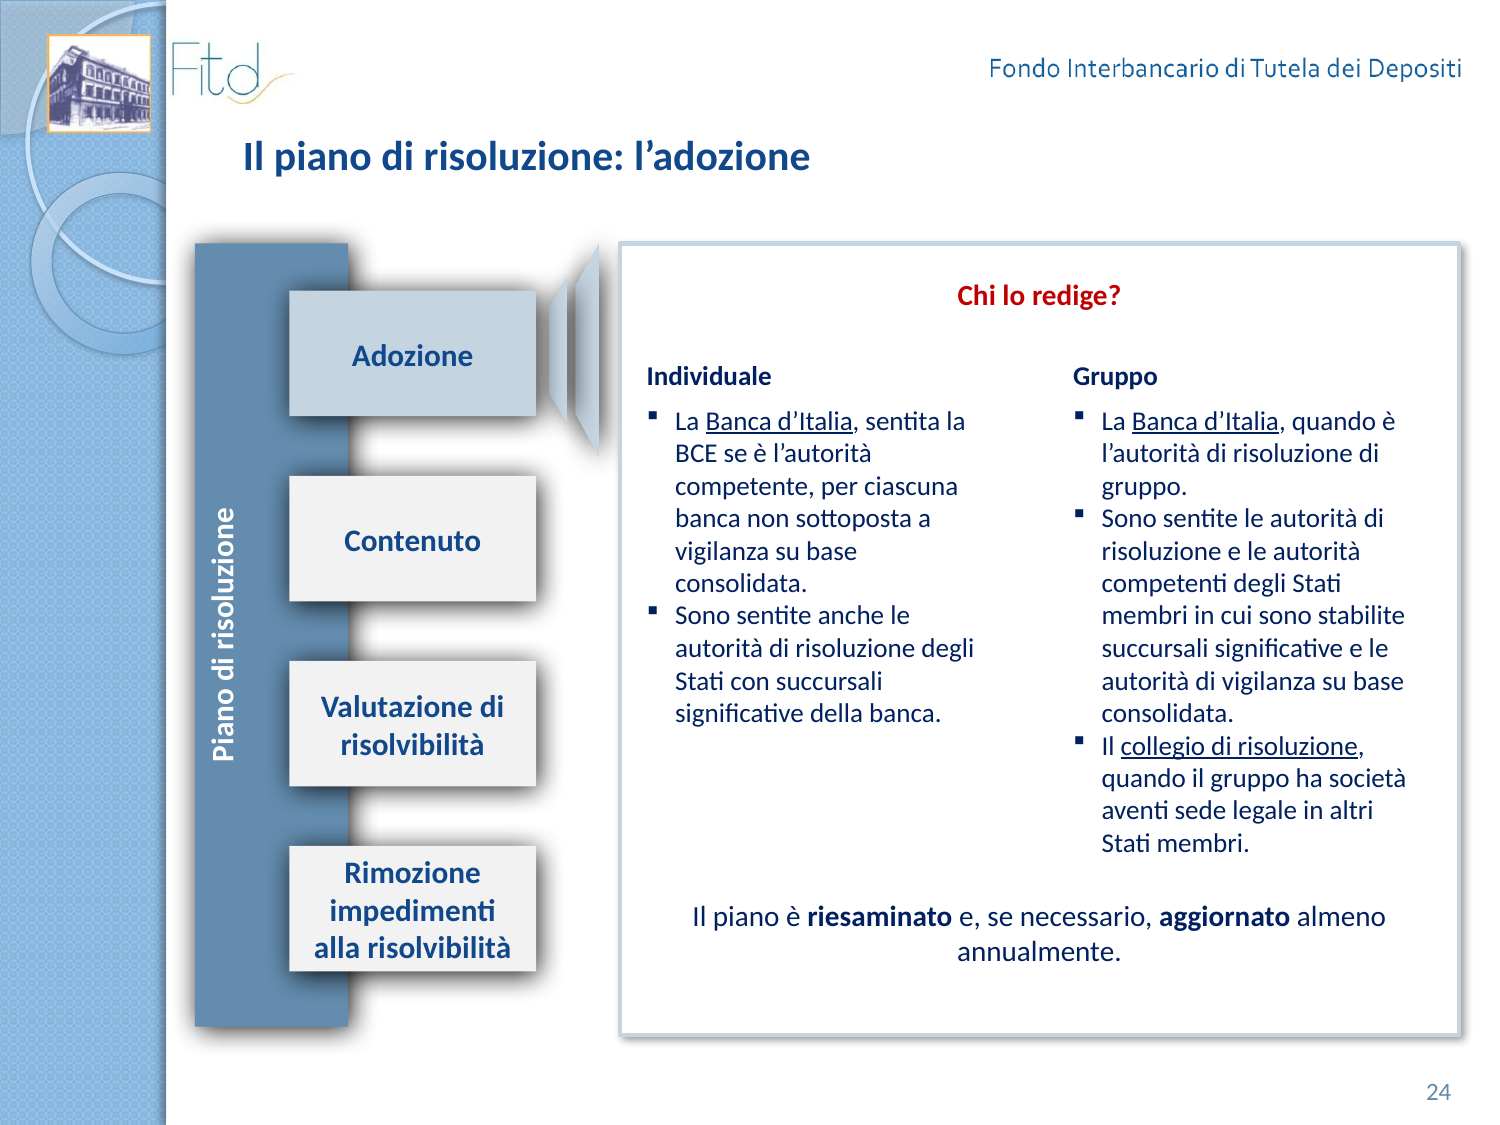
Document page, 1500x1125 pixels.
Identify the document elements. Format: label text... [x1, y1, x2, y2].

text_box [581, 241, 601, 459]
text_box Rimozione impedimenti alla risolvibilità [287, 844, 538, 974]
text_box Valutazione di risolvibilità [287, 659, 538, 788]
slide_number 24 [1401, 1034, 1477, 1113]
text_box Individuale La Banca d’Italia, sentita la BCE se è l’autorità competente, per ciascuna banca non sottoposta a vigilanza su base consolidata. Sono sentite anche le autorità di risoluzione degli Stati con succursali significative della banca. [631, 350, 1010, 736]
picture [988, 55, 1462, 82]
text_box Chi lo redige? [618, 241, 1461, 1037]
text_box Adozione [287, 289, 538, 418]
text_box Il piano è riesaminato e, se necessario, aggiornato almeno annualmente. [620, 890, 1459, 975]
picture [47, 34, 151, 133]
text_box [558, 275, 570, 425]
title Il piano di risoluzione: l’adozione [228, 122, 1459, 192]
text_box Contenuto [287, 474, 538, 603]
picture [169, 39, 300, 104]
text_box Piano di risoluzione [193, 241, 350, 1029]
text_box Gruppo La Banca d’Italia, quando è l’autorità di risoluzione di gruppo. Sono sentite le autorità di risoluzione e le autorità competenti degli Stati membri in cui sono stabilite succursali significative e le autorità di vigilanza su base consolidata. Il collegio di risoluzione, quando il gruppo ha società aventi sede legale in altri Stati membri. [1058, 350, 1435, 866]
